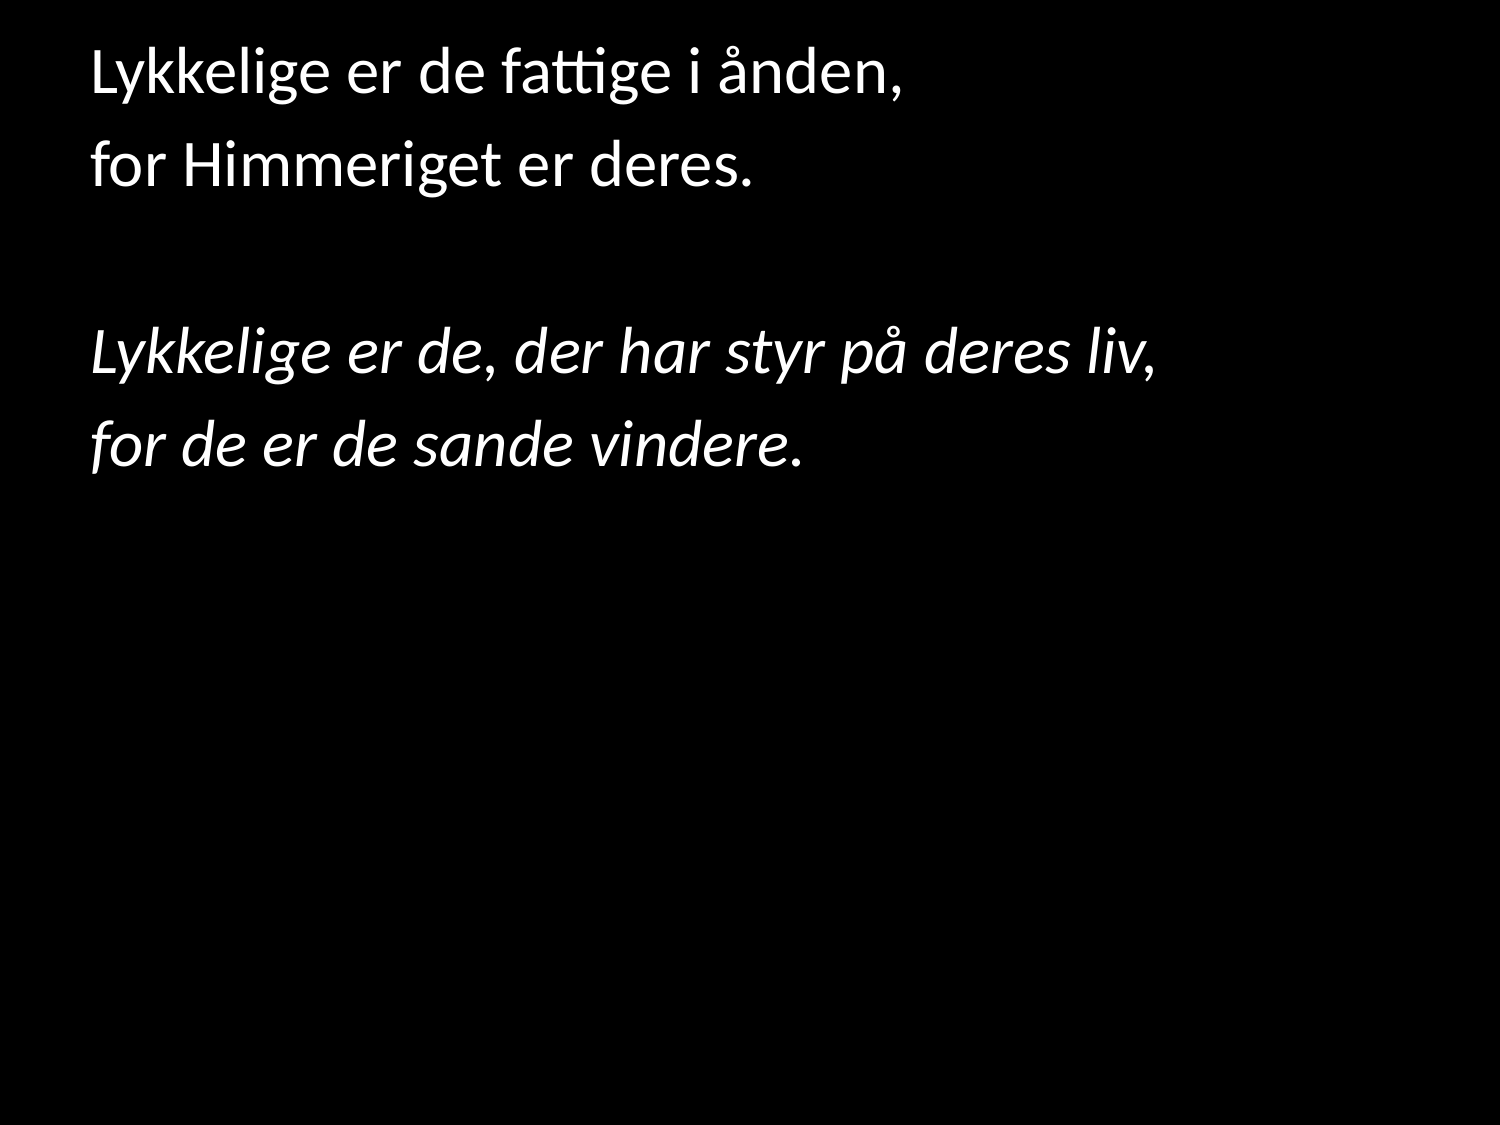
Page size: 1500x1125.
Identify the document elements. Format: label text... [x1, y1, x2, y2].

list Lykkelige er de fattige i ånden, for Himmeriget er deres. Lykkelige er de, der har styr på deres liv, for de er de sande vindere. [75, 19, 1425, 1005]
